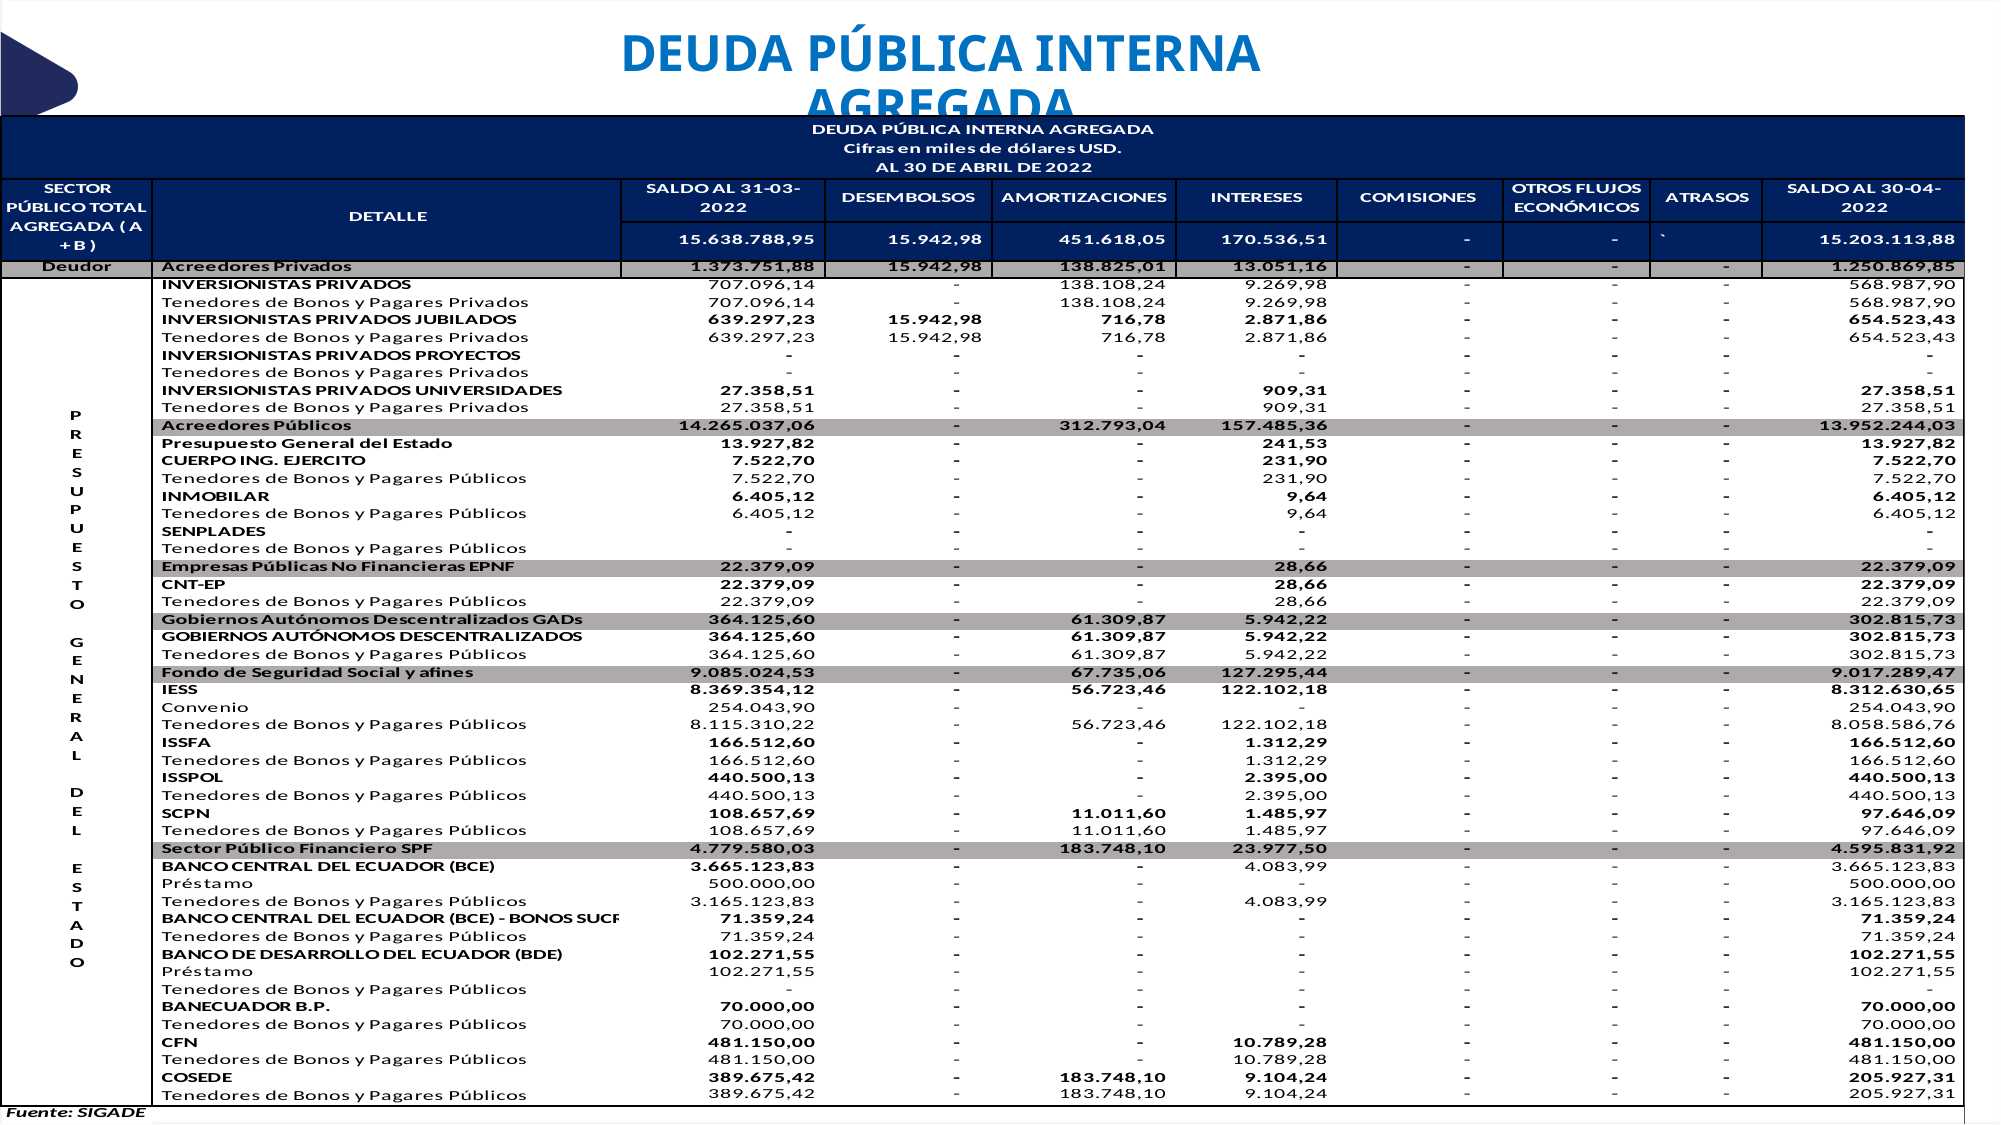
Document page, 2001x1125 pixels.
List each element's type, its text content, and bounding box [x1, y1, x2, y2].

text_box DEUDA PÚBLICA INTERNA AGREGADA [465, 49, 1416, 115]
picture [0, 0, 2001, 1125]
